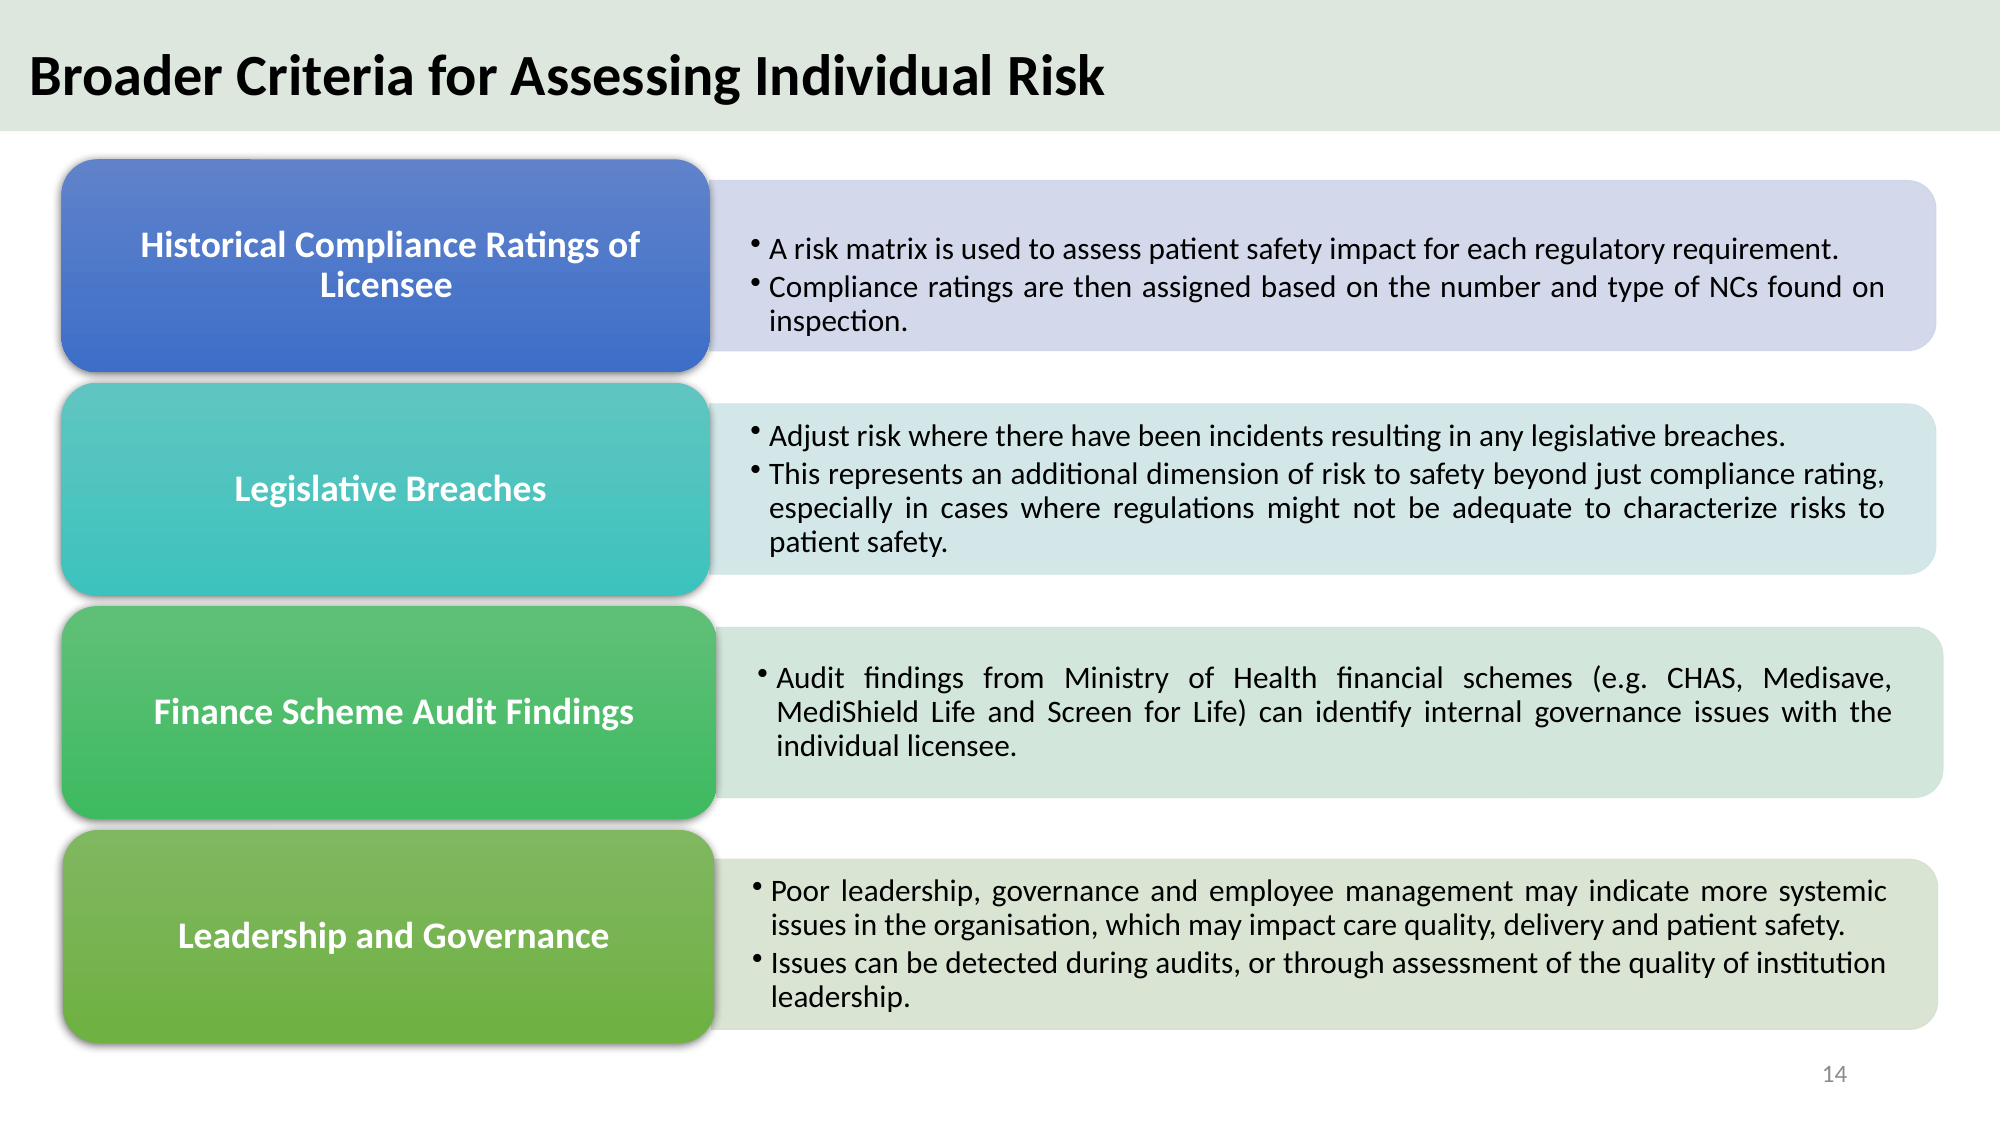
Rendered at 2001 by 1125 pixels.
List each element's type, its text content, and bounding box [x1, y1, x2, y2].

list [44, 158, 1961, 1043]
slide_number 14 [1412, 1043, 1863, 1103]
title Broader Criteria for Assessing Individual Risk [14, 21, 1982, 132]
